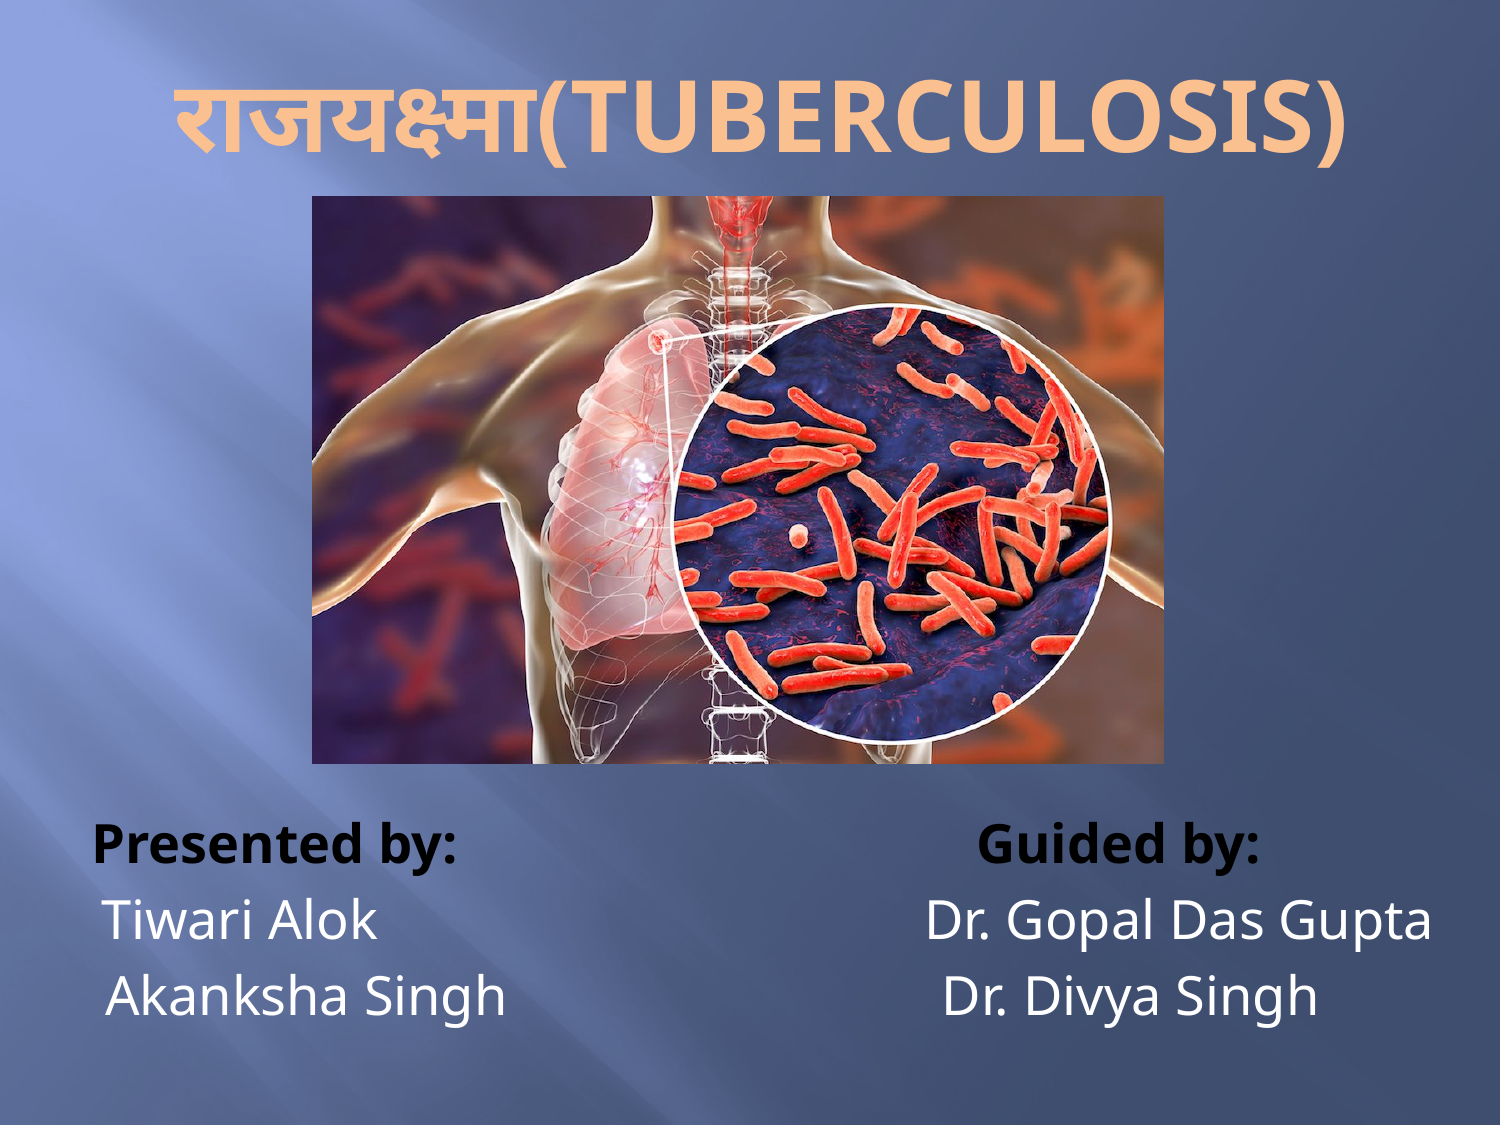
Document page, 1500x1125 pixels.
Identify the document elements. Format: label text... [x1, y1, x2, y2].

subtitle Presented by: Guided by: Tiwari Alok Dr. Gopal Das Gupta Akanksha Singh Dr. Divya Singh [76, 196, 1459, 1083]
picture [312, 195, 1164, 764]
title राजयक्ष्मा(tuberculosis) [76, 30, 1447, 173]
